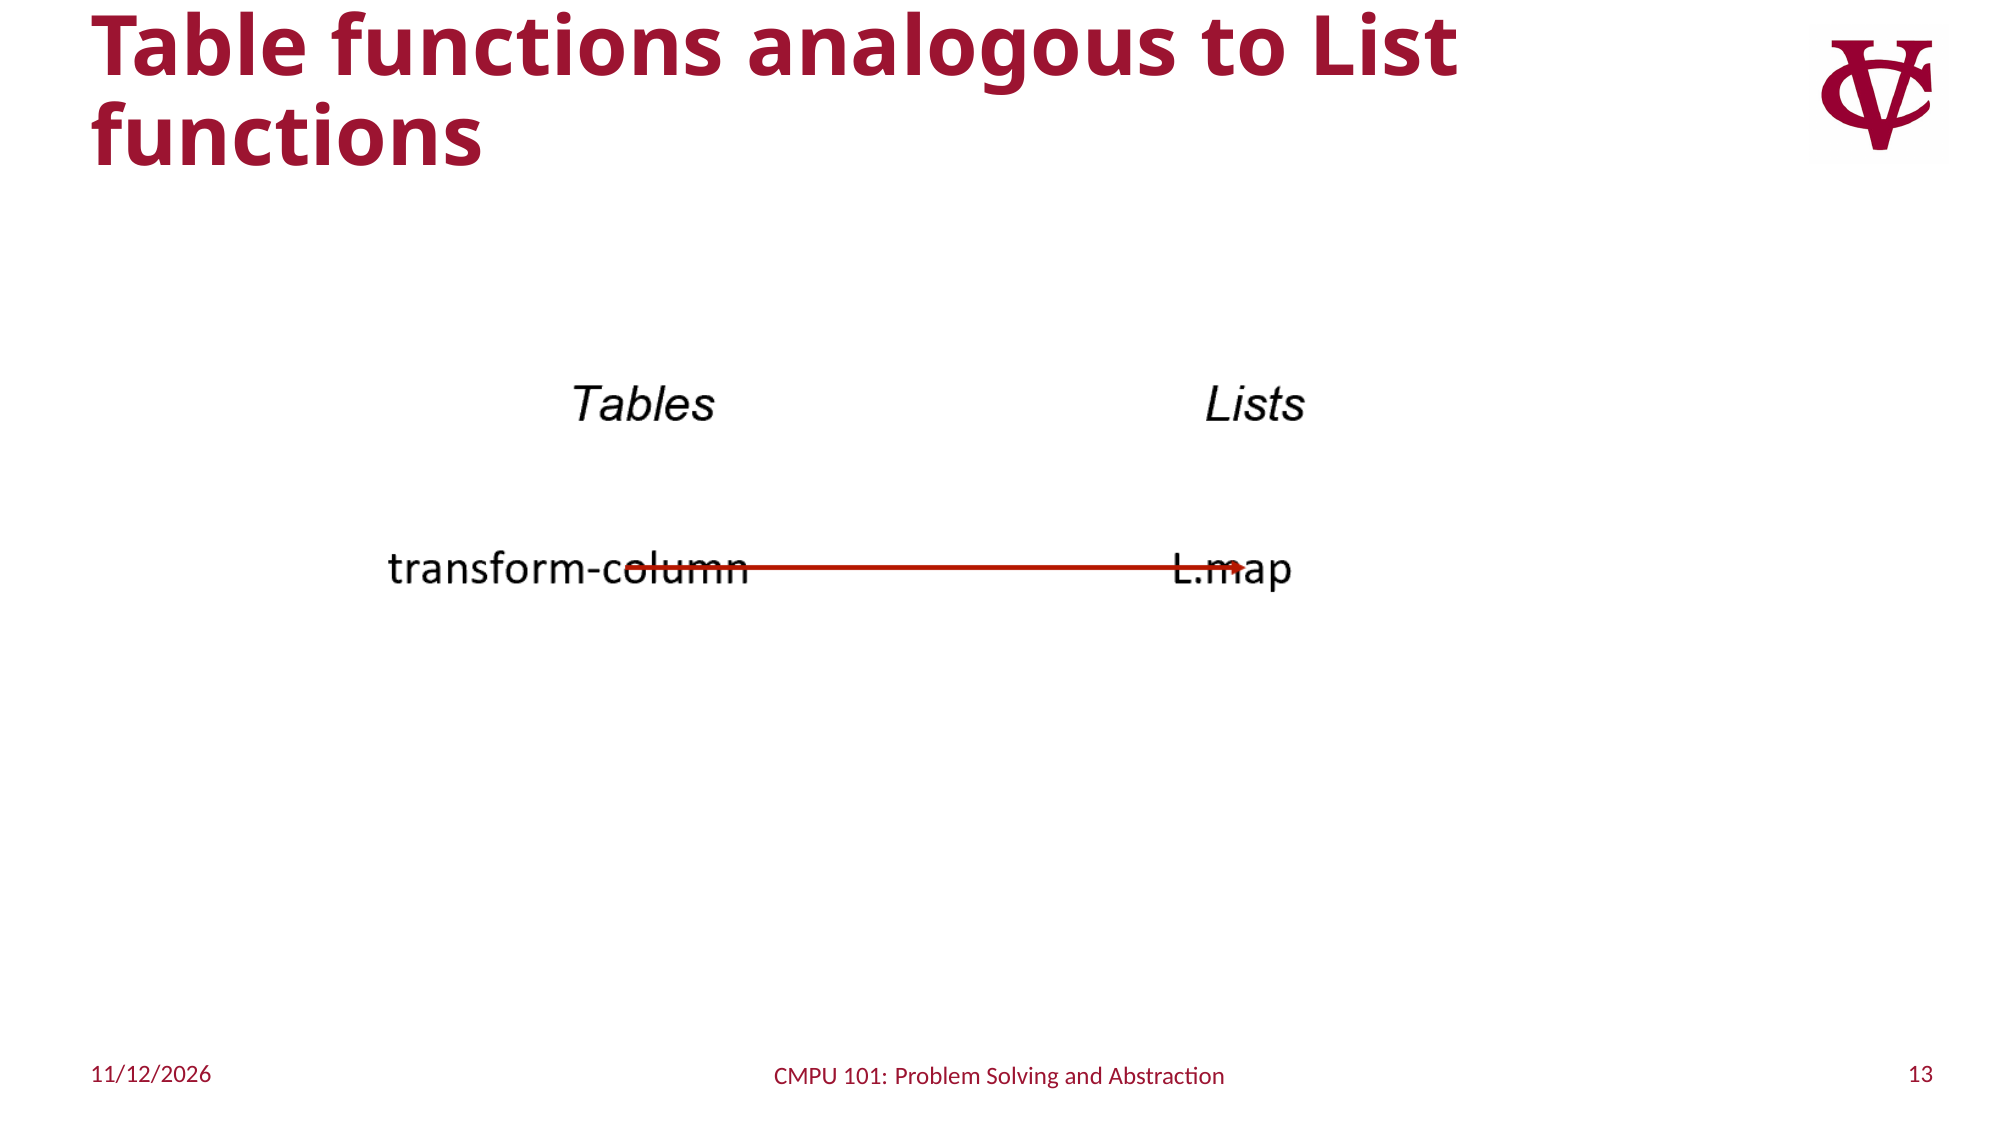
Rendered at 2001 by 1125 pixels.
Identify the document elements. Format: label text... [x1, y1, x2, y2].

footer CMPU 101: Problem Solving and Abstraction [662, 1042, 1338, 1103]
title Table functions analogous to List functions [75, 37, 1793, 151]
picture [1809, 24, 1949, 164]
picture [248, 251, 1664, 696]
slide_number 13 [1384, 1042, 1949, 1103]
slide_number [75, 1042, 640, 1103]
